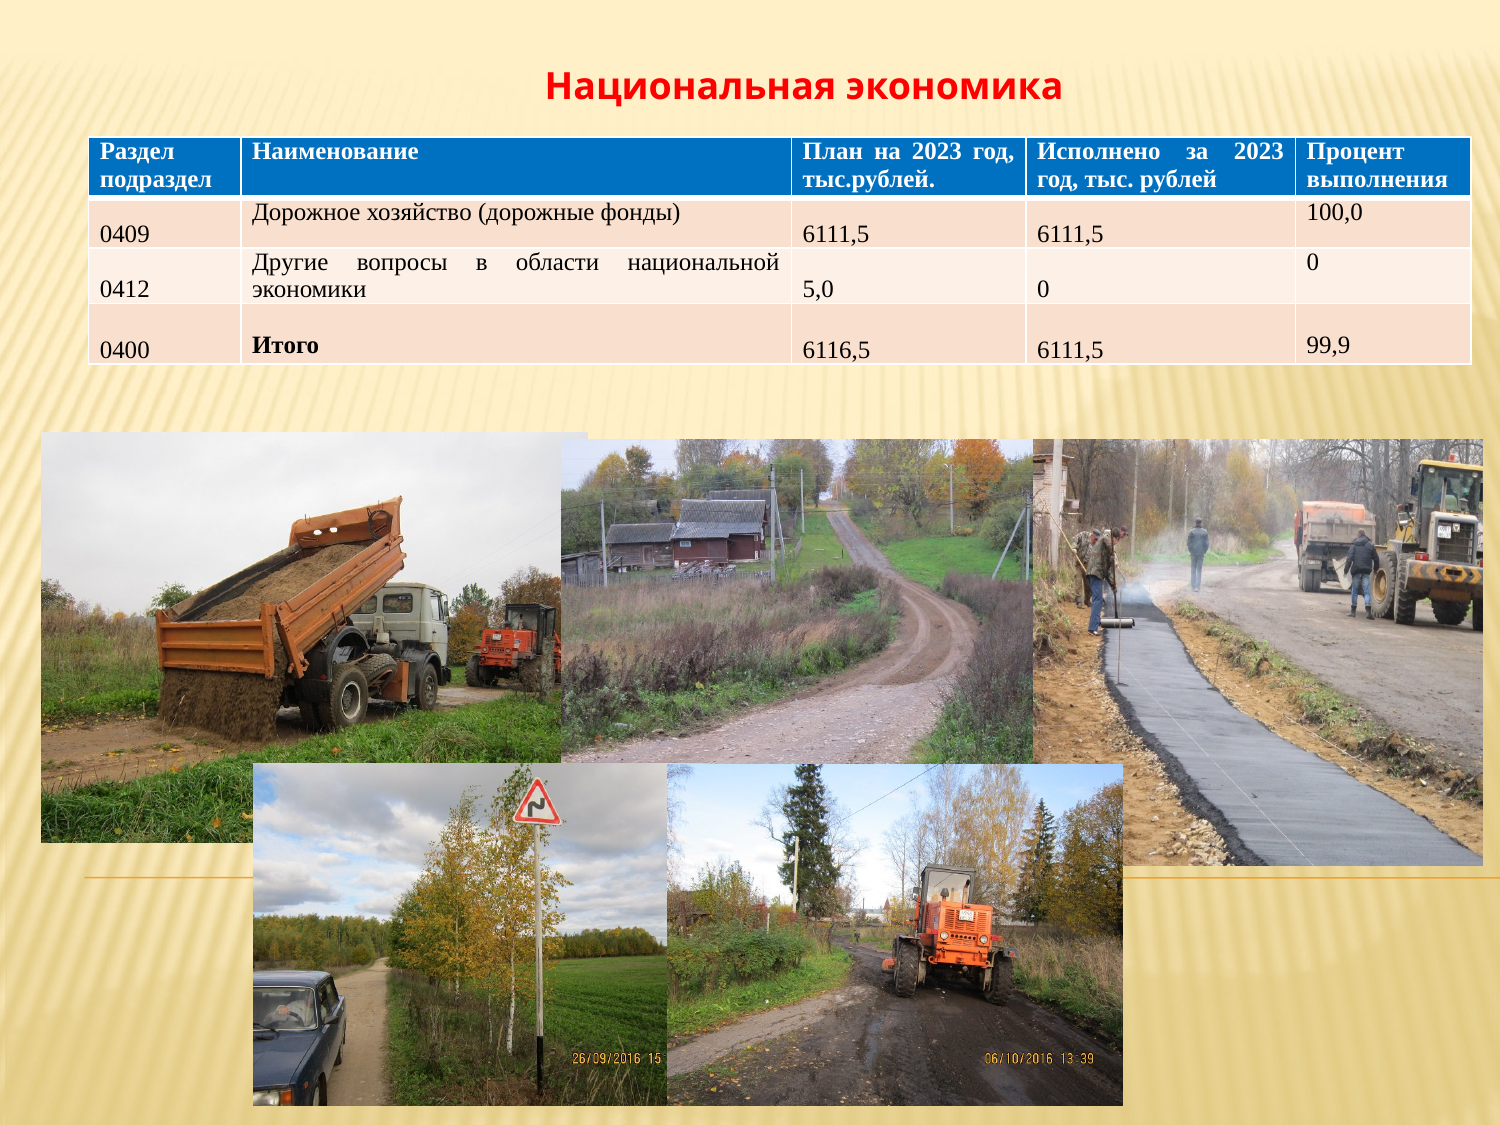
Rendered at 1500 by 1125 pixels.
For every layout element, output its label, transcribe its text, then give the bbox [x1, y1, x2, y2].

table_cell 5,0 [792, 249, 1025, 303]
table_cell 6111,5 [792, 201, 1025, 247]
table_header Исполнено за 2023 год, тыс. рублей [1027, 138, 1295, 195]
table_cell 6116,5 [792, 304, 1025, 363]
table_cell Дорожное хозяйство (дорожные фонды) [242, 201, 791, 247]
table_cell 100,0 [1296, 201, 1470, 247]
table_cell 0412 [89, 249, 240, 303]
table_cell 0 [1027, 249, 1295, 303]
table_header Наименование [242, 138, 791, 195]
table_cell 0 [1296, 249, 1470, 303]
table_cell 0400 [89, 304, 240, 363]
table_cell Другие вопросы в области национальной экономики [242, 249, 791, 303]
picture [40, 432, 1483, 1107]
table_cell 6111,5 [1027, 201, 1295, 247]
table_cell 99,9 [1296, 304, 1470, 363]
text_box Национальная экономика [529, 54, 1079, 115]
table_header Процент выполнения [1296, 138, 1470, 195]
table_cell 6111,5 [1027, 304, 1295, 363]
table_cell Итого [242, 304, 791, 363]
table_header План на 2023 год, тыс.рублей. [792, 138, 1025, 195]
table_cell 0409 [89, 201, 240, 247]
table_header Раздел подраздел [89, 138, 240, 195]
